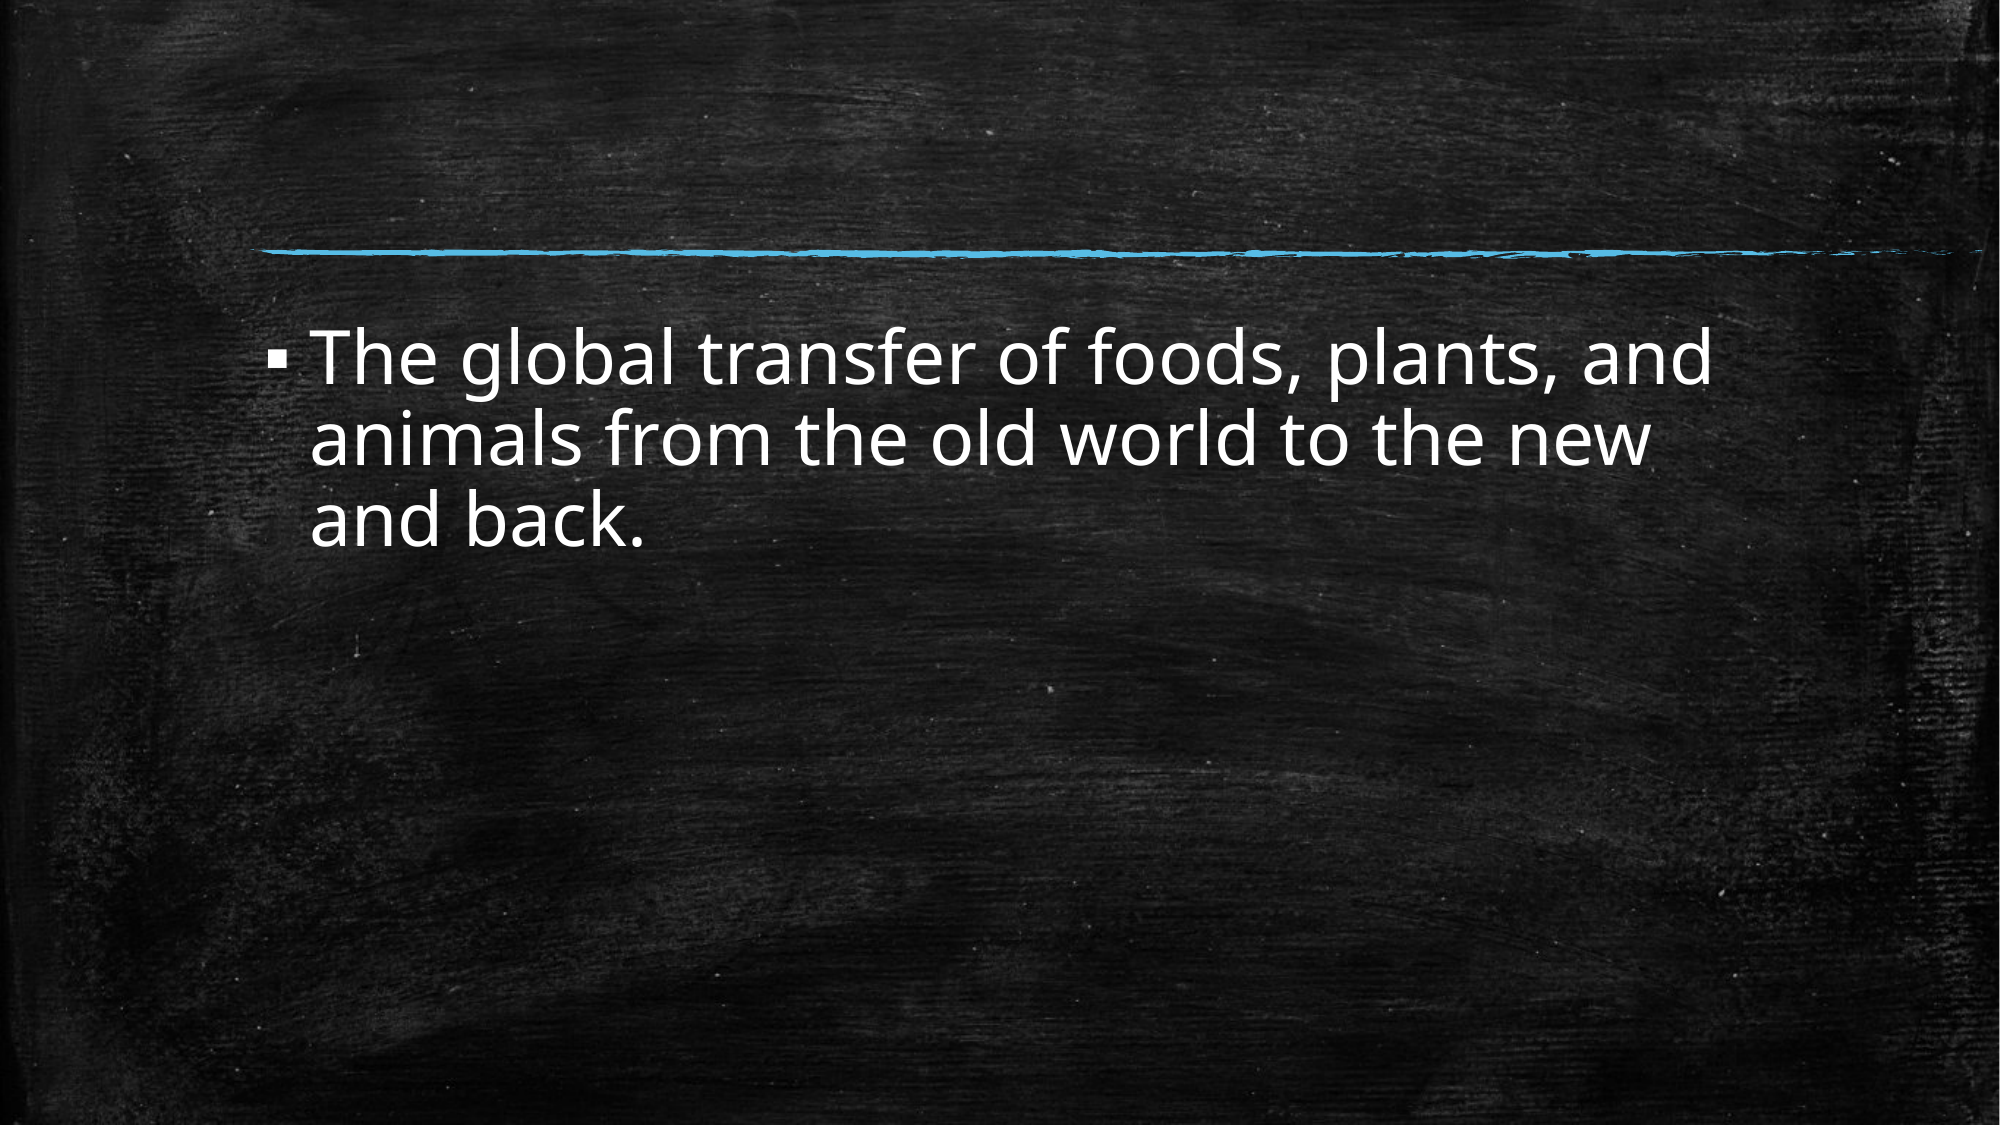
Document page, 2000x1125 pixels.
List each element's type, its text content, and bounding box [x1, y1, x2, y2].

list The global transfer of foods, plants, and animals from the old world to the new and back. [249, 312, 1750, 1013]
